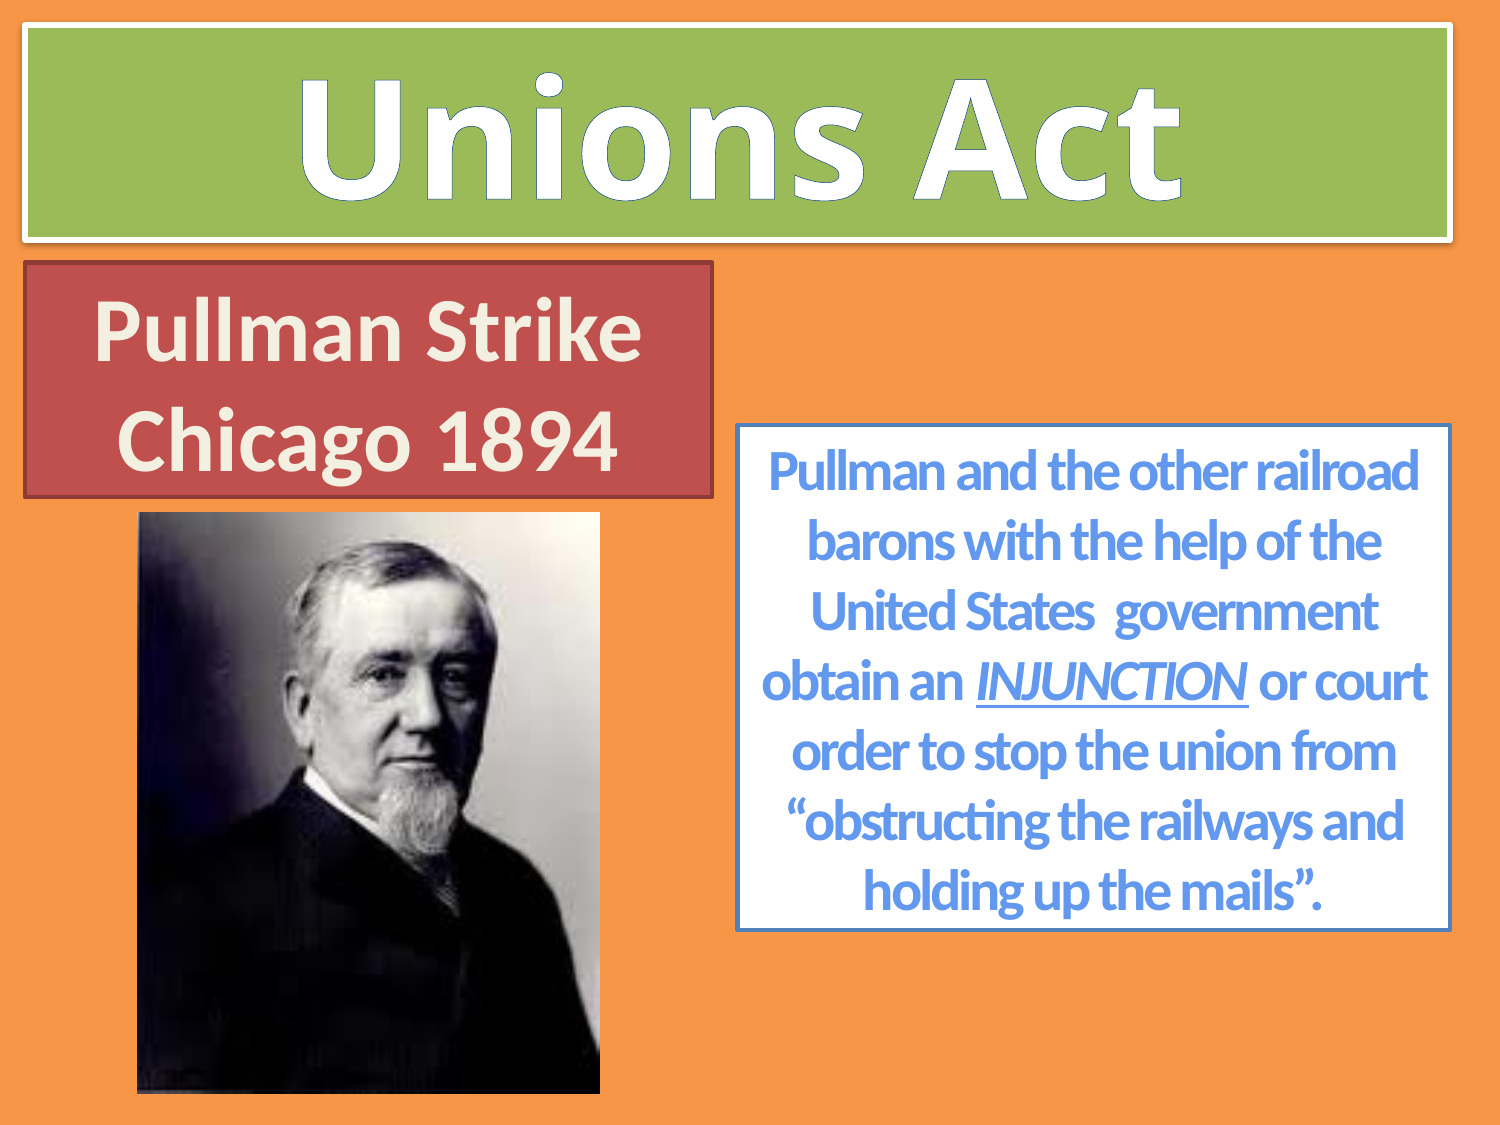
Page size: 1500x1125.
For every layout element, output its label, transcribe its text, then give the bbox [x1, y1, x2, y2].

text_box Unions Act [22, 22, 1453, 243]
text_box Pullman Strike Chicago 1894 [23, 260, 714, 499]
text_box Pullman and the other railroad barons with the help of the United States government obtain an INJUNCTION or court order to stop the union from “obstructing the railways and holding up the mails”. [735, 423, 1452, 932]
picture [137, 512, 601, 1094]
